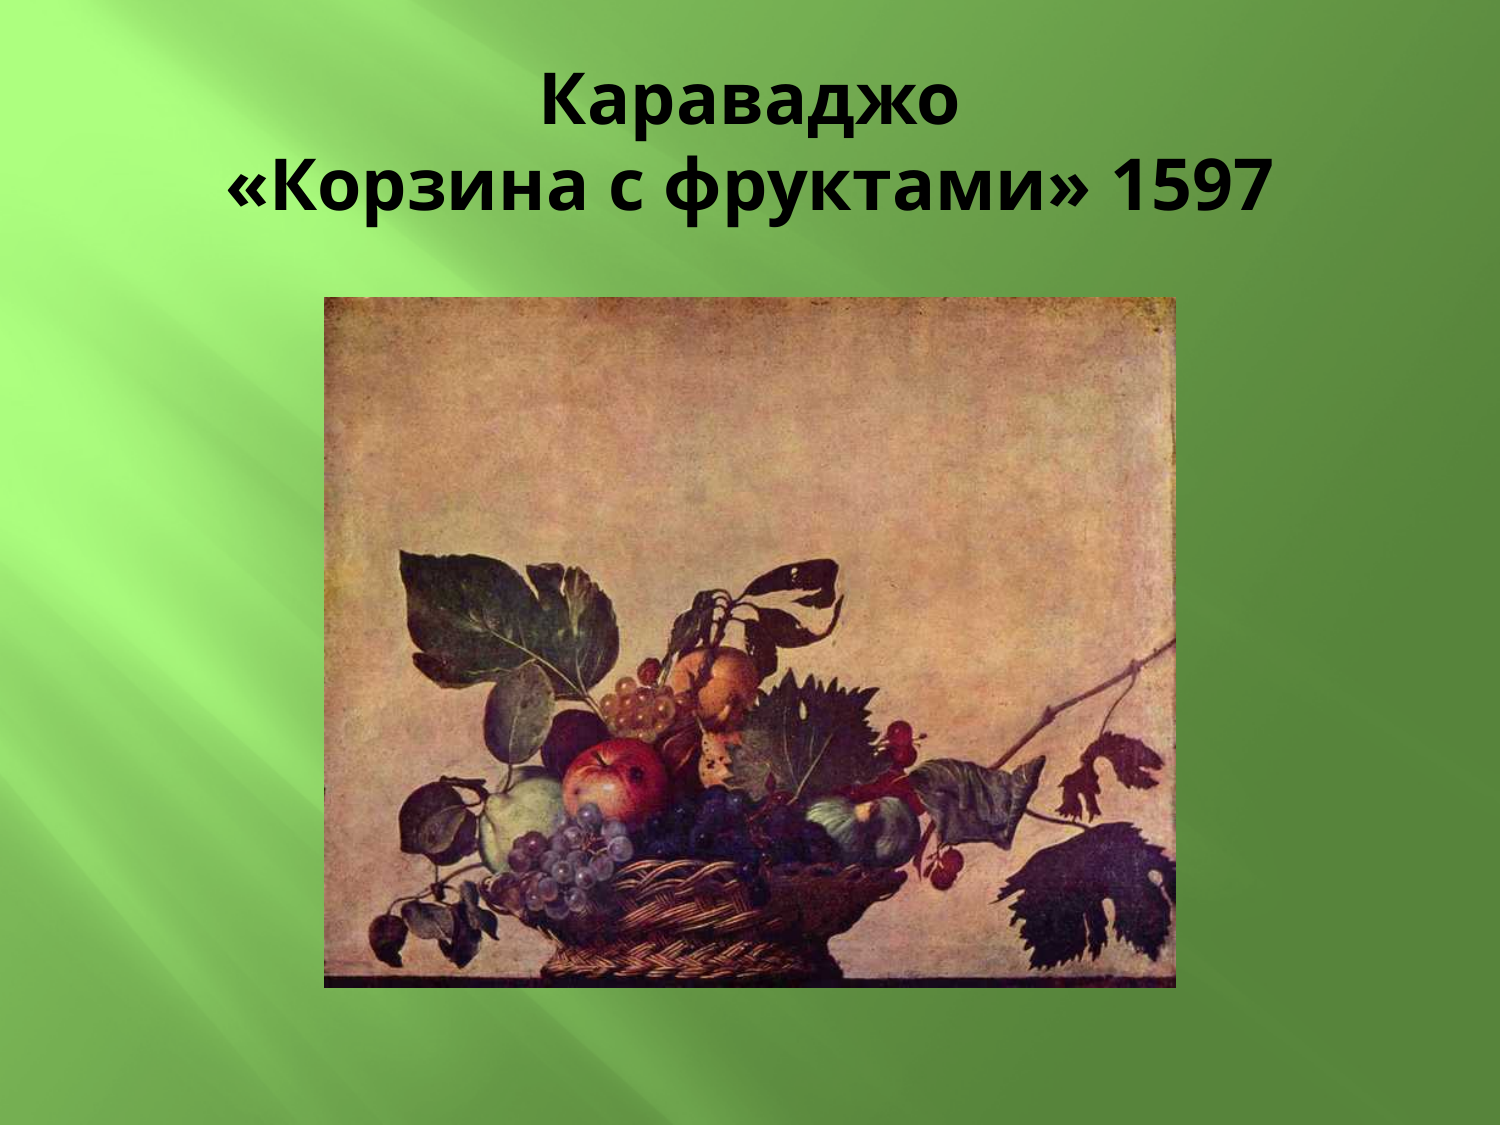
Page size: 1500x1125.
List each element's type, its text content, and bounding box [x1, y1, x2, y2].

picture [324, 297, 1176, 988]
title Караваджо «Корзина с фруктами» 1597 [75, 45, 1425, 233]
